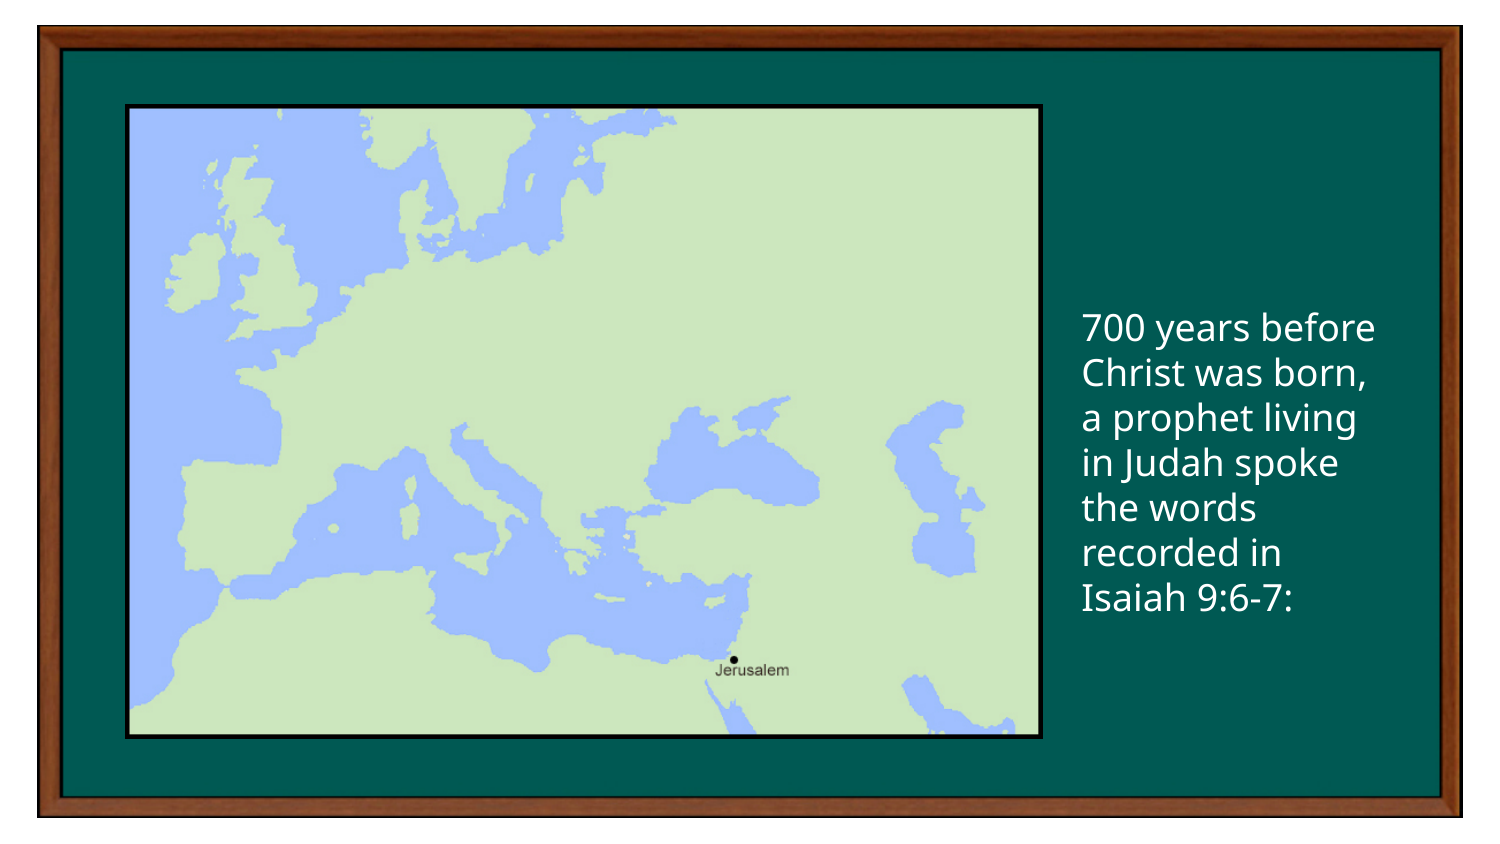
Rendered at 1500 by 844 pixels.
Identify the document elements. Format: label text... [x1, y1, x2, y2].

text_box 700 years before Christ was born, a prophet living in Judah spoke the words recorded in Isaiah 9:6-7: [1066, 296, 1405, 672]
picture [37, 25, 1463, 818]
